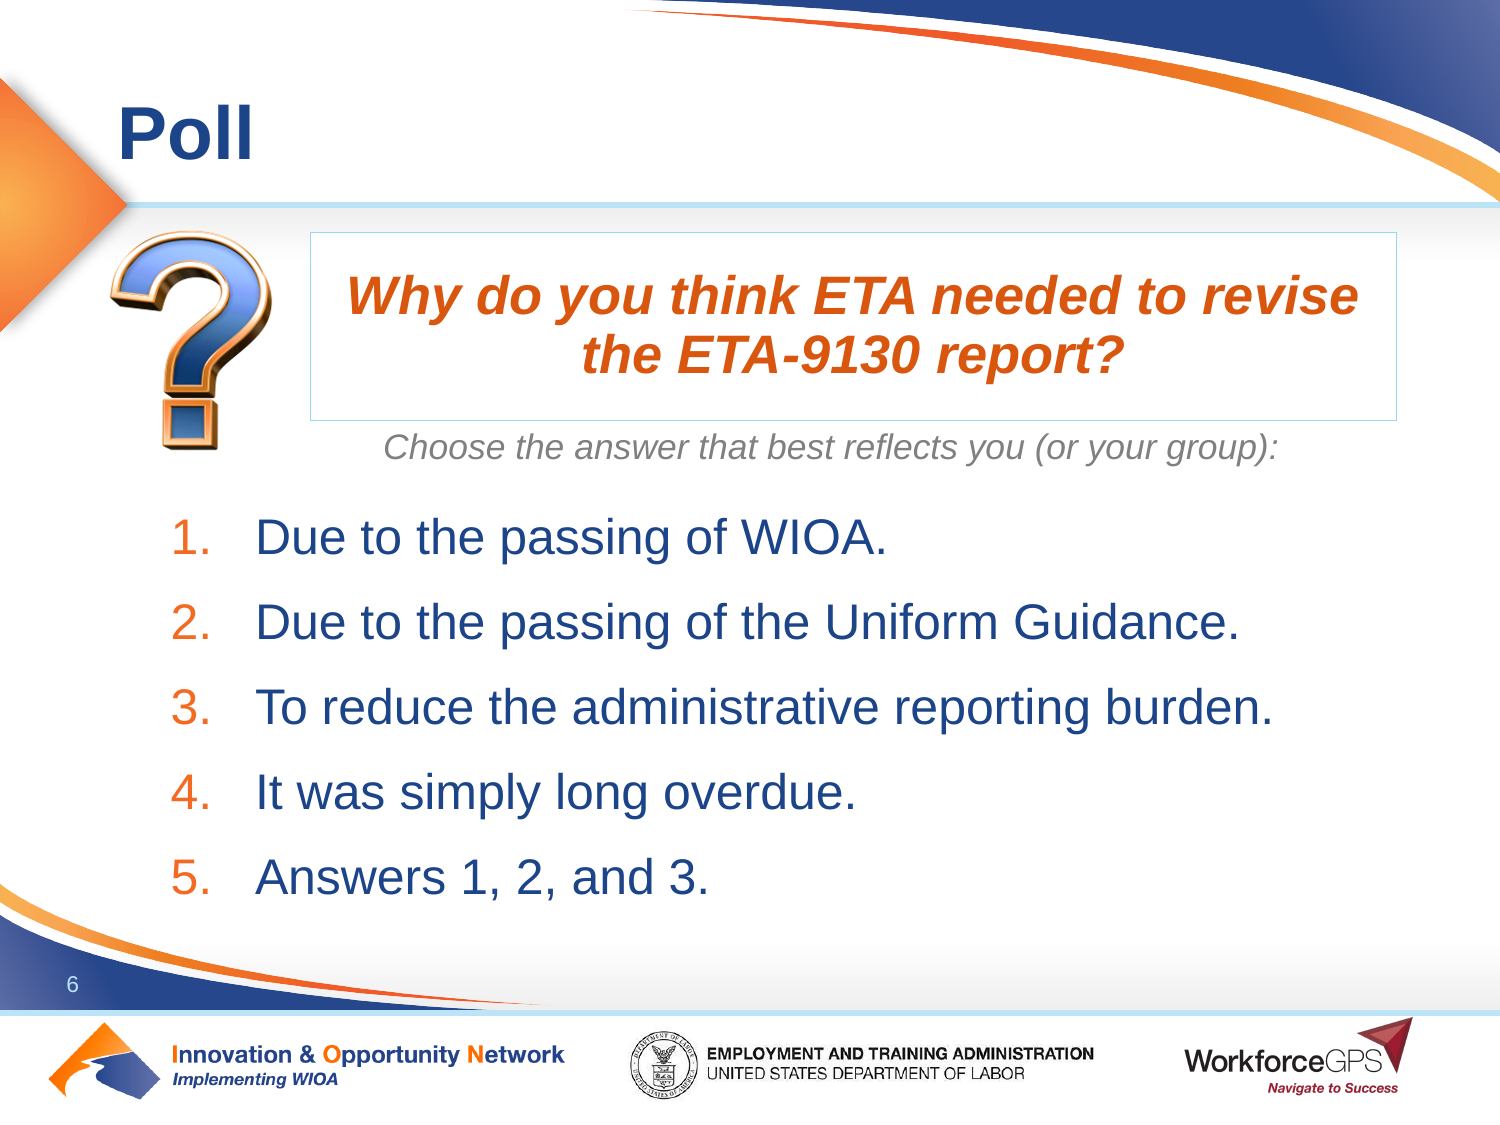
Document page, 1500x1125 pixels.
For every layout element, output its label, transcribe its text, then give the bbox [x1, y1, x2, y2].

picture [39, 1016, 576, 1107]
picture [589, 0, 1500, 202]
picture [103, 222, 281, 459]
picture [628, 1025, 1097, 1101]
list Due to the passing of WIOA. Due to the passing of the Uniform Guidance. To reduce the administrative reporting burden. It was simply long overdue. Answers 1, 2, and 3. [155, 496, 1397, 998]
list Why do you think ETA needed to revise the ETA-9130 report? [310, 232, 1397, 421]
picture [1182, 1016, 1415, 1096]
picture [0, 882, 573, 1010]
